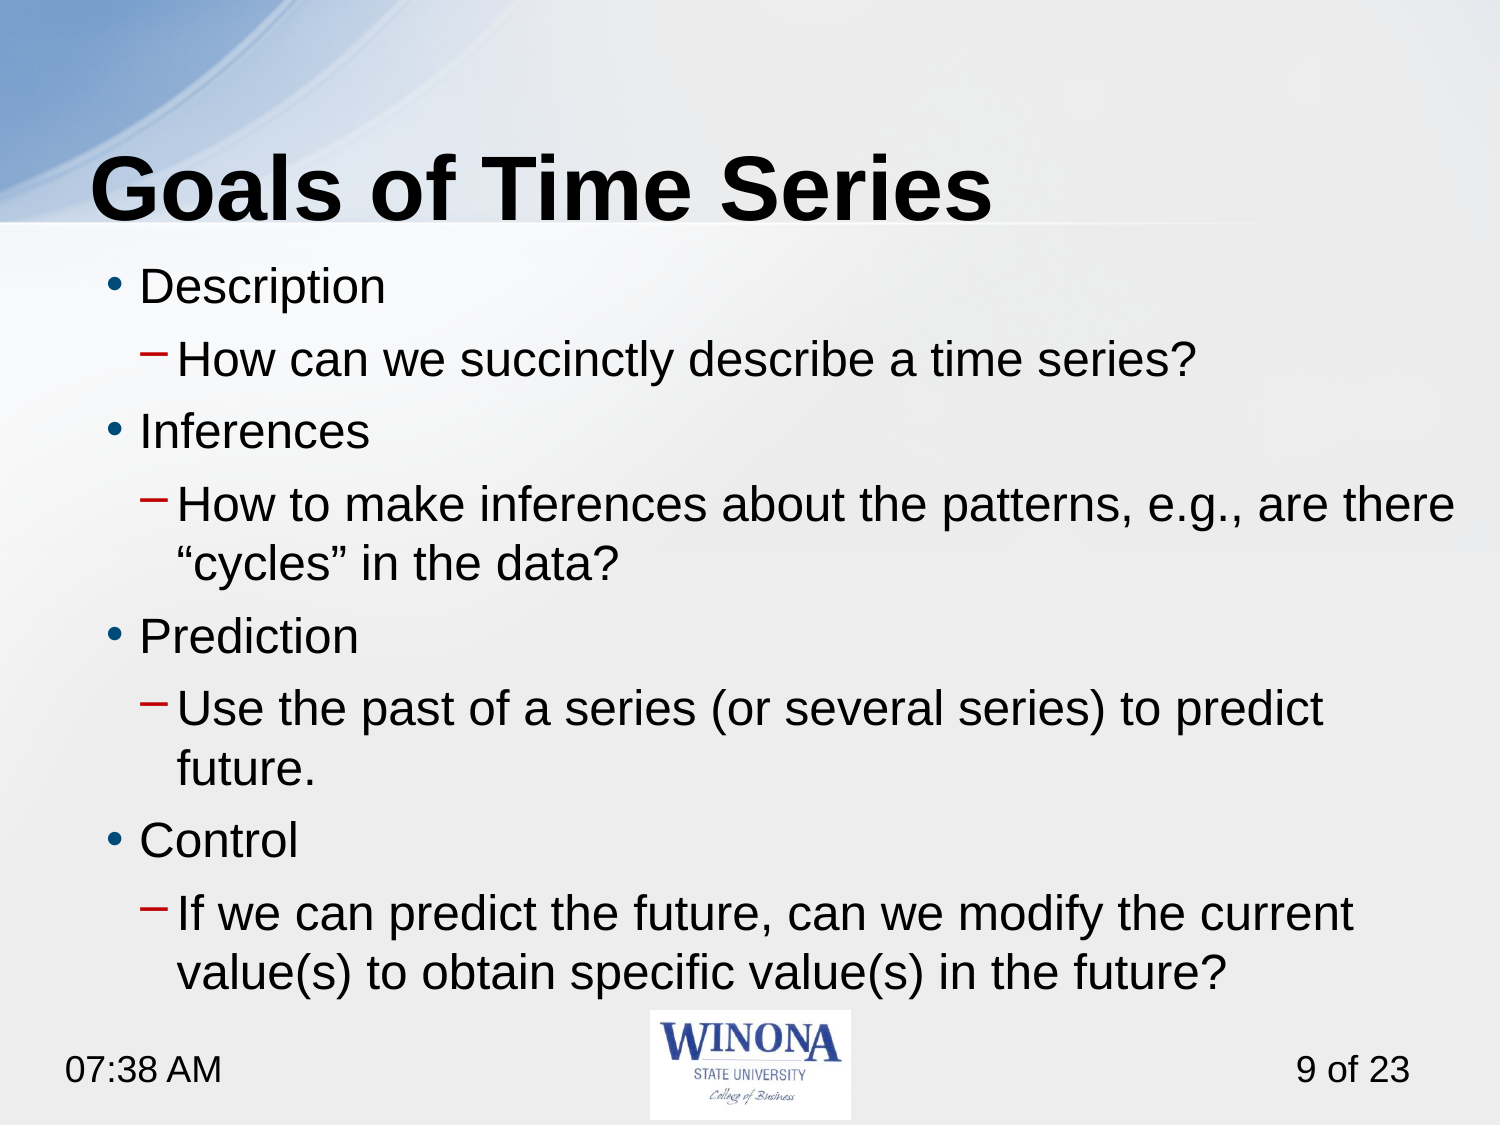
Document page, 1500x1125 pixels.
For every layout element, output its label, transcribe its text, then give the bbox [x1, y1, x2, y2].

picture [0, 0, 1500, 1125]
title Goals of Time Series [75, 58, 1426, 247]
list Description How can we succinctly describe a time series? Inferences How to make inferences about the patterns, e.g., are there “cycles” in the data? Prediction Use the past of a series (or several series) to predict future. Control If we can predict the future, can we modify the current value(s) to obtain specific value(s) in the future? [91, 246, 1483, 1013]
